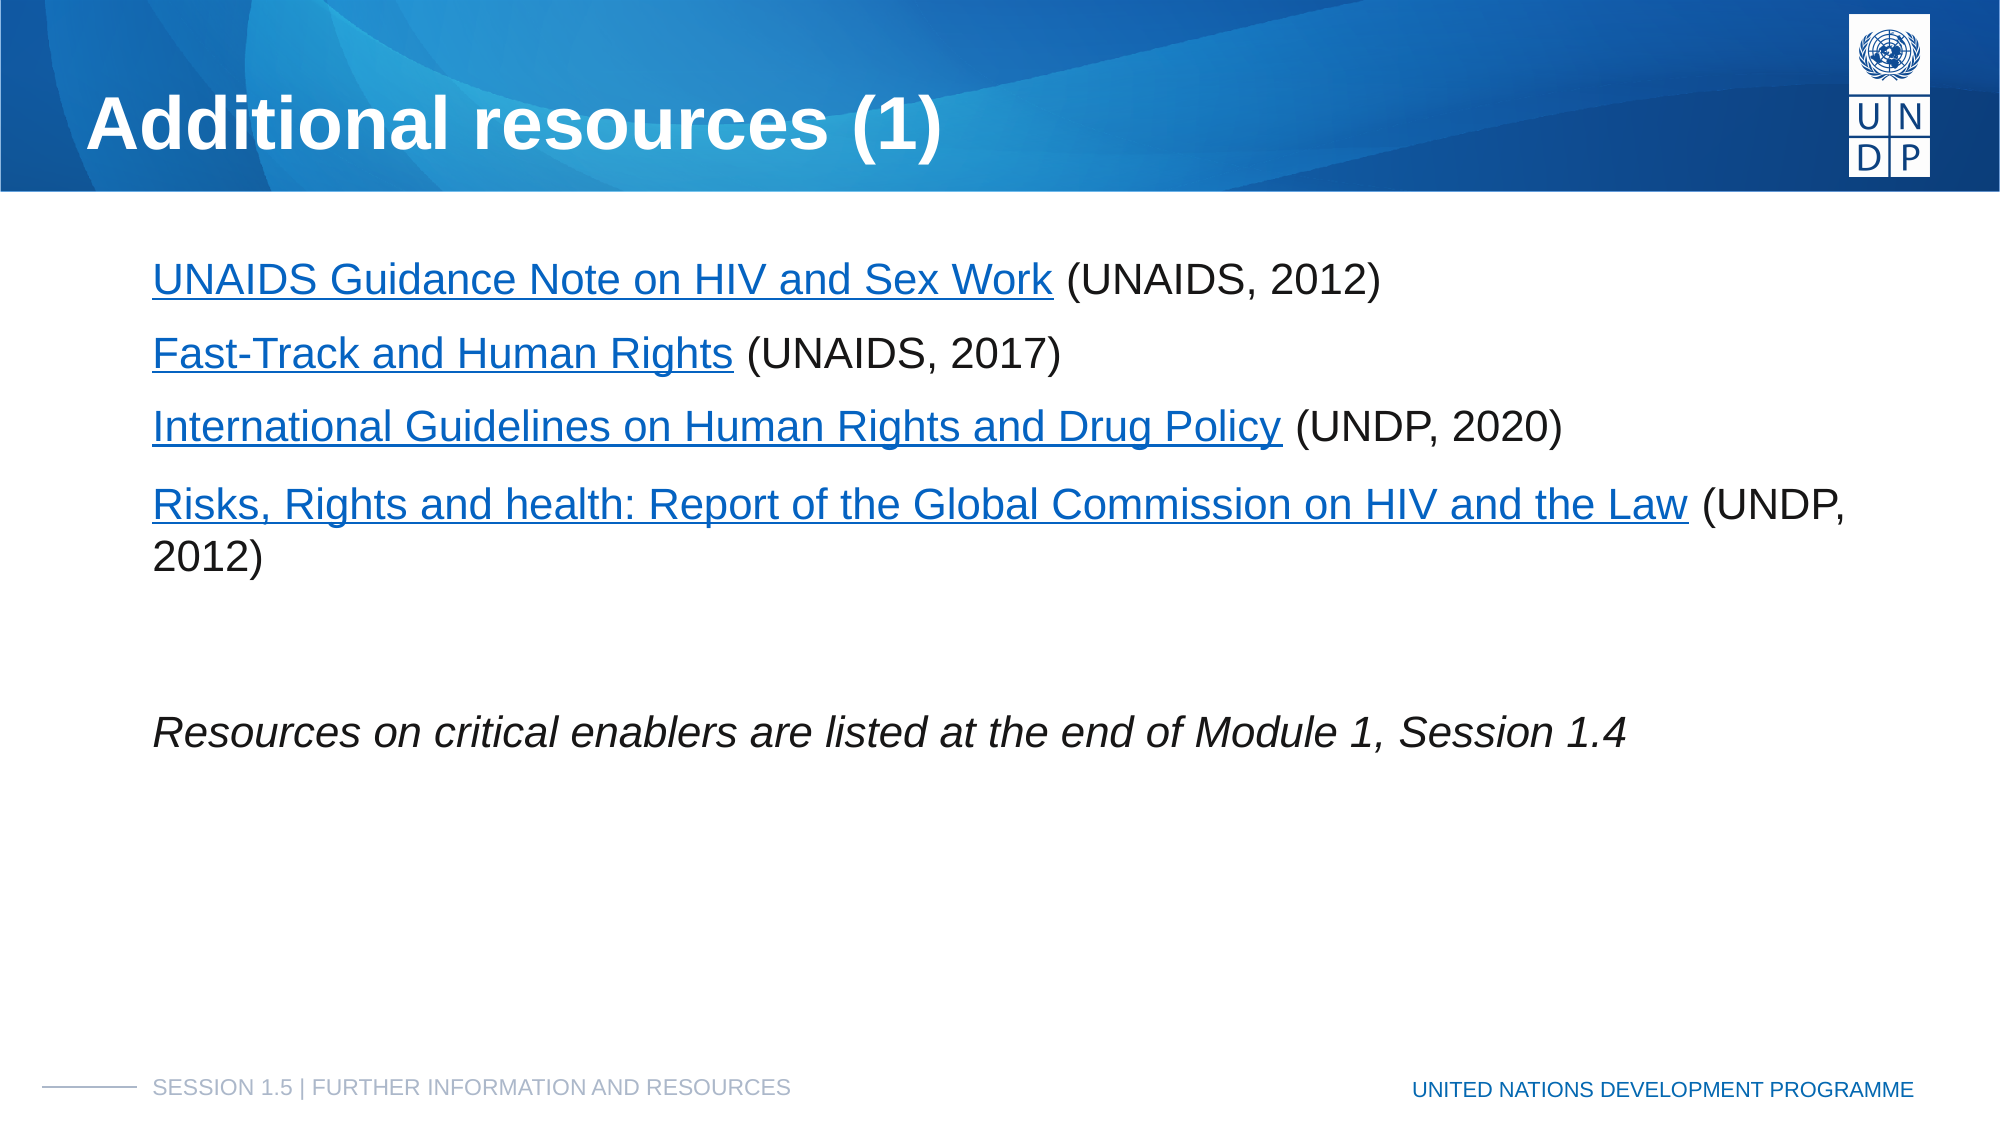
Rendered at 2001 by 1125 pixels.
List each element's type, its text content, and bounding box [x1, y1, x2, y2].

list UNAIDS Guidance Note on HIV and Sex Work (UNAIDS, 2012) Fast-Track and Human Rights (UNAIDS, 2017) International Guidelines on Human Rights and Drug Policy (UNDP, 2020) Risks, Rights and health: Report of the Global Commission on HIV and the Law (UNDP, 2012) Resources on critical enablers are listed at the end of Module 1, Session 1.4 [137, 243, 1863, 1014]
text_box SESSION 1.5 | FURTHER INFORMATION AND RESOURCES [137, 1065, 1094, 1108]
picture [0, 0, 2000, 192]
title Additional resources (1) [70, 40, 1796, 174]
